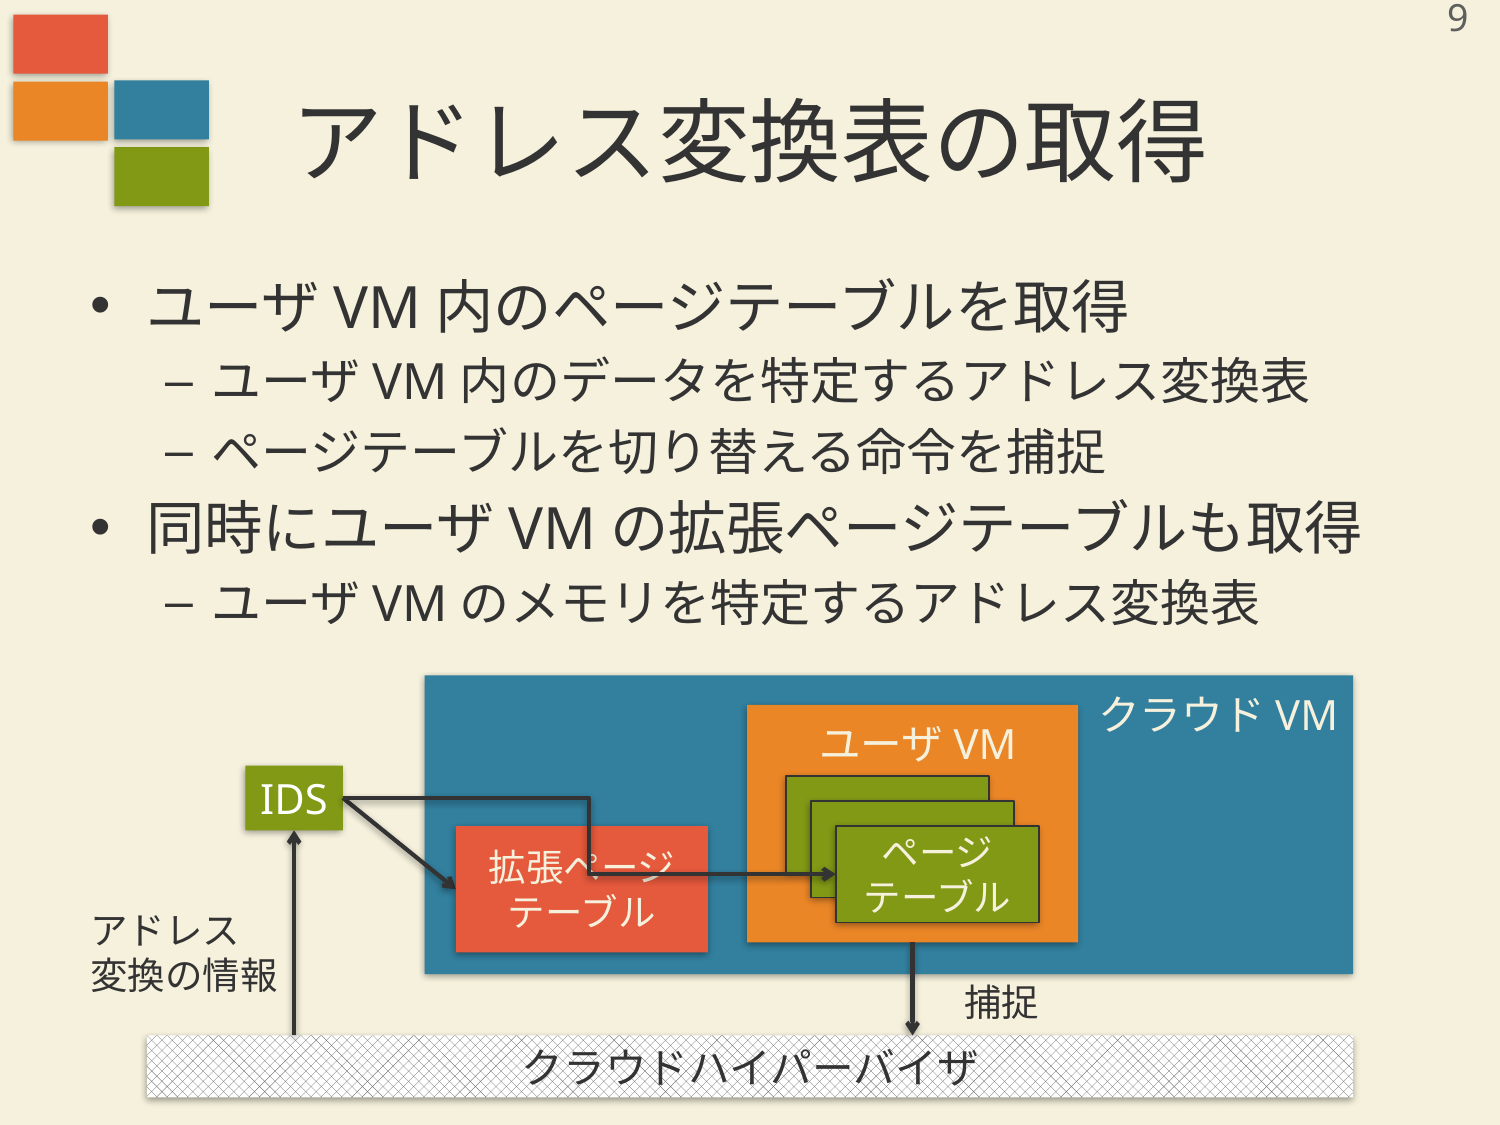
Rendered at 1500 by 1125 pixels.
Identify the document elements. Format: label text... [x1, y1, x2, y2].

text_box クラウドハイパーバイザ [146, 1035, 1354, 1098]
text_box [746, 704, 1079, 943]
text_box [785, 775, 1040, 923]
list ユーザVM内のページテーブルを取得 ユーザVM内のデータを特定するアドレス変換表 ページテーブルを切り替える命令を捕捉 同時にユーザVMの拡張ページテーブルも取得 ユーザVMのメモリを特定するアドレス変換表 [75, 262, 1425, 1005]
text_box 拡張ページテーブル [455, 883, 709, 953]
slide_number 9 [1402, 0, 1500, 43]
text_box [346, 882, 457, 890]
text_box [346, 798, 837, 875]
text_box 捕捉 [949, 971, 1055, 1032]
text_box [424, 675, 1354, 975]
text_box ユーザVM [804, 710, 1032, 774]
title アドレス変換表の取得 [75, 45, 1425, 233]
text_box クラウドVM [1083, 681, 1353, 746]
text_box IDS [245, 765, 344, 831]
text_box アドレス 変換の情報 [75, 899, 289, 1005]
